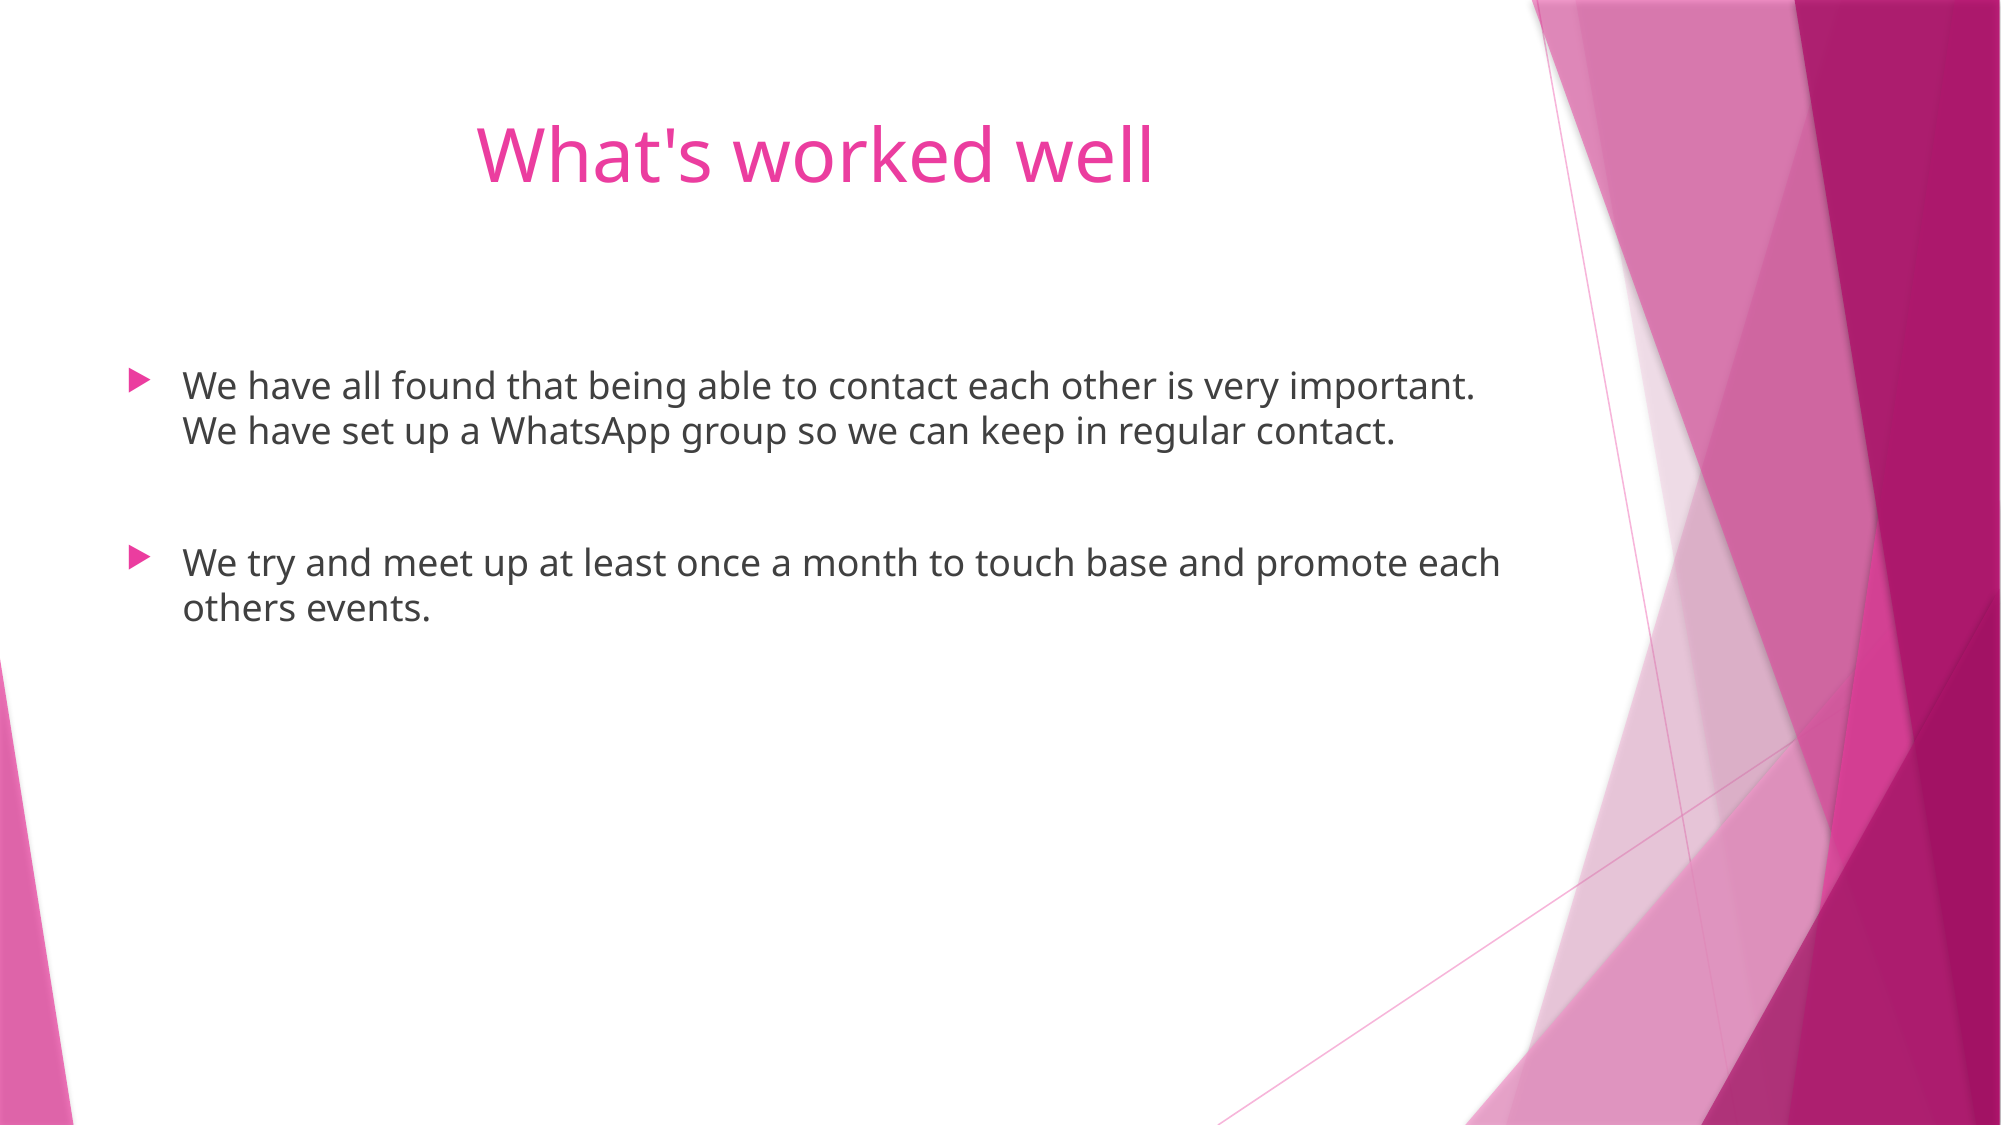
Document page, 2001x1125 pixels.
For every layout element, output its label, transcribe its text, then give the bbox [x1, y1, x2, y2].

list We have all found that being able to contact each other is very important. We have set up a WhatsApp group so we can keep in regular contact. We try and meet up at least once a month to touch base and promote each others events. [111, 354, 1522, 992]
title What's worked well [111, 99, 1522, 317]
